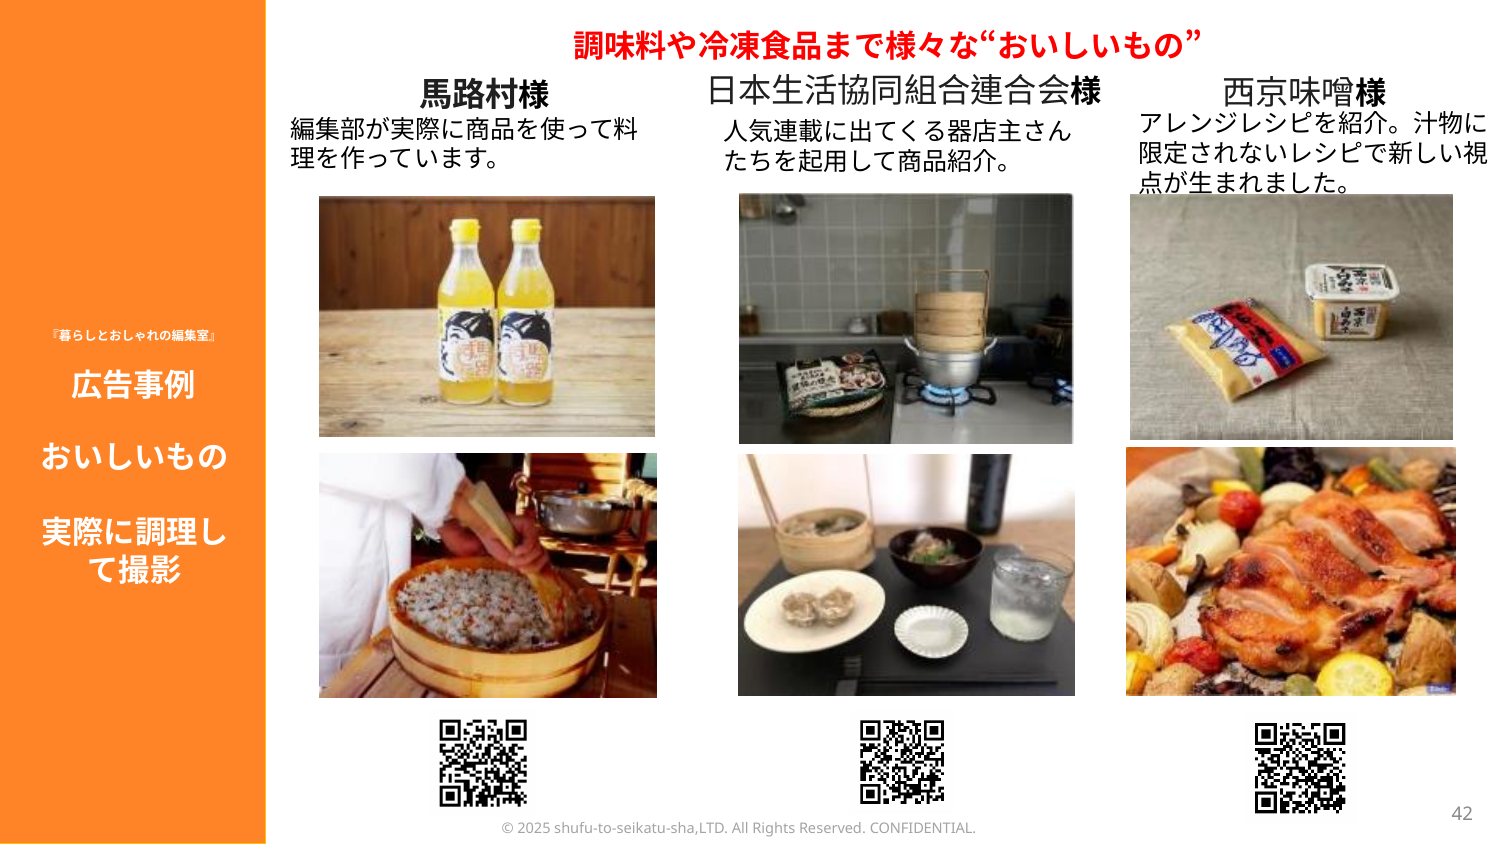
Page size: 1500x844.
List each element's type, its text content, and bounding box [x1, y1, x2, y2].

text_box 日本生活協同組合連合会様 [701, 67, 1104, 110]
text_box 馬路村様 [323, 71, 644, 113]
text_box [0, 0, 266, 844]
text_box 西京味噌様 [1143, 69, 1463, 106]
text_box 『暮らしとおしゃれの編集室』 [44, 326, 223, 343]
text_box 調味料や冷凍食品まで様々な“おいしいもの” [303, 24, 1471, 102]
text_box 編集部が実際に商品を使って料理を作っています。 [290, 111, 659, 173]
text_box 人気連載に出てくる器店主さんたちを起用して商品紹介。 [723, 114, 1080, 176]
text_box アレンジレシピを紹介。汁物に限定されないレシピで新しい視点が生まれました。 [1138, 106, 1500, 198]
text_box 広告事例 おいしいもの 実際に調理して撮影 [38, 363, 230, 588]
slide_number 42 [1461, 801, 1489, 828]
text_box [318, 193, 1457, 825]
